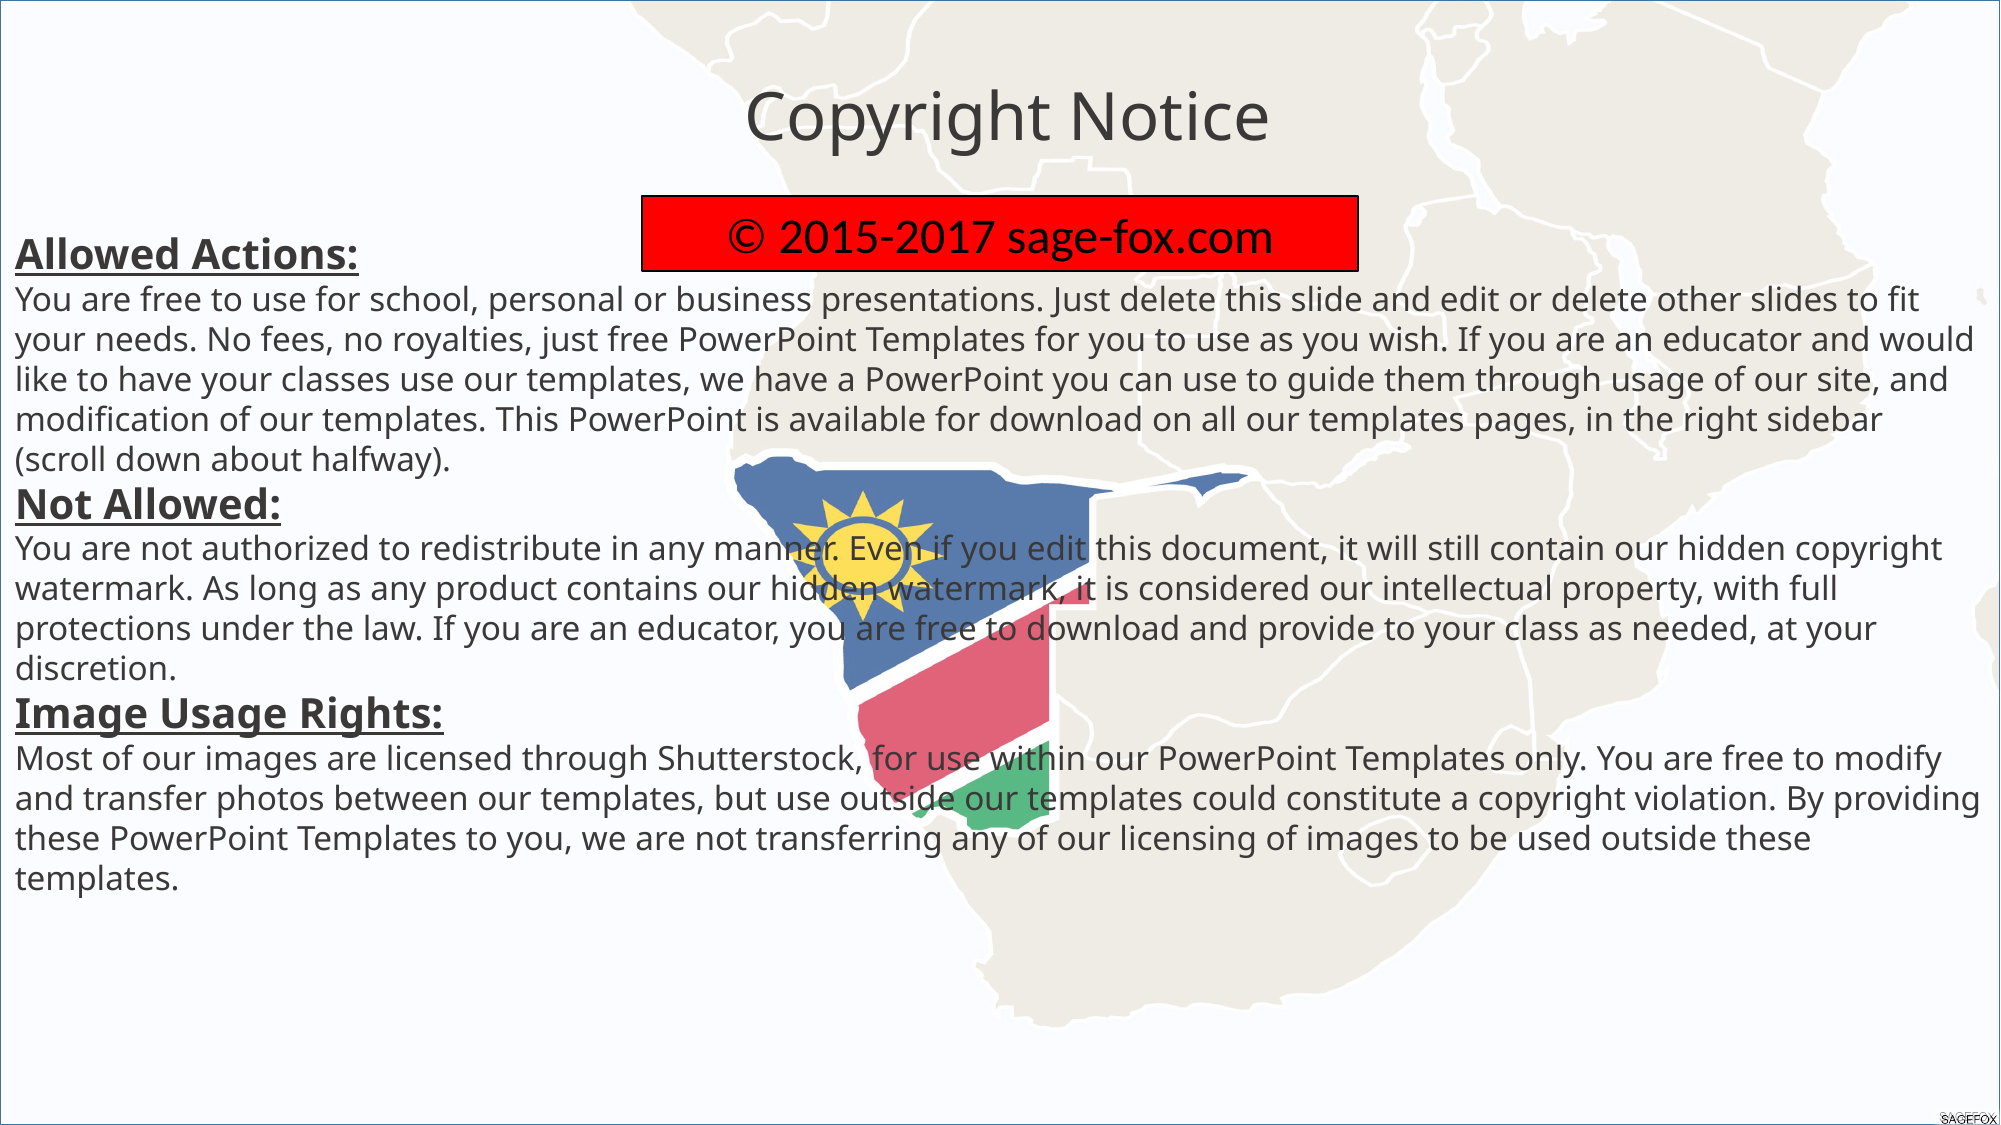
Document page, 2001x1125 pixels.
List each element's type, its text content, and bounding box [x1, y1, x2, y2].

text_box © 2015-2017 sage-fox.com [641, 196, 1358, 272]
picture [1938, 1114, 1999, 1125]
text_box Allowed Actions: You are free to use for school, personal or business presentations. Just delete this slide and edit or delete other slides to fit your needs. No fees, no royalties, just free PowerPoint Templates for you to use as you wish. If you are an educator and would like to have your classes use our templates, we have a PowerPoint you can use to guide them through usage of our site, and modification of our templates. This PowerPoint is available for download on all our templates pages, in the right sidebar (scroll down about halfway). Not Allowed: You are not authorized to redistribute in any manner. Even if you edit this document, it will still contain our hidden copyright watermark. As long as any product contains our hidden watermark, it is considered our intellectual property, with full protections under the law. If you are an educator, you are free to download and provide to your class as needed, at your discretion. Image Usage Rights: Most of our images are licensed through Shutterstock, for use within our PowerPoint Templates only. You are free to modify and transfer photos between our templates, but use outside our templates could constitute a copyright violation. By providing these PowerPoint Templates to you, we are not transferring any of our licensing of images to be used outside these templates. [0, 0, 2000, 1125]
title Copyright Notice [493, 60, 1524, 178]
